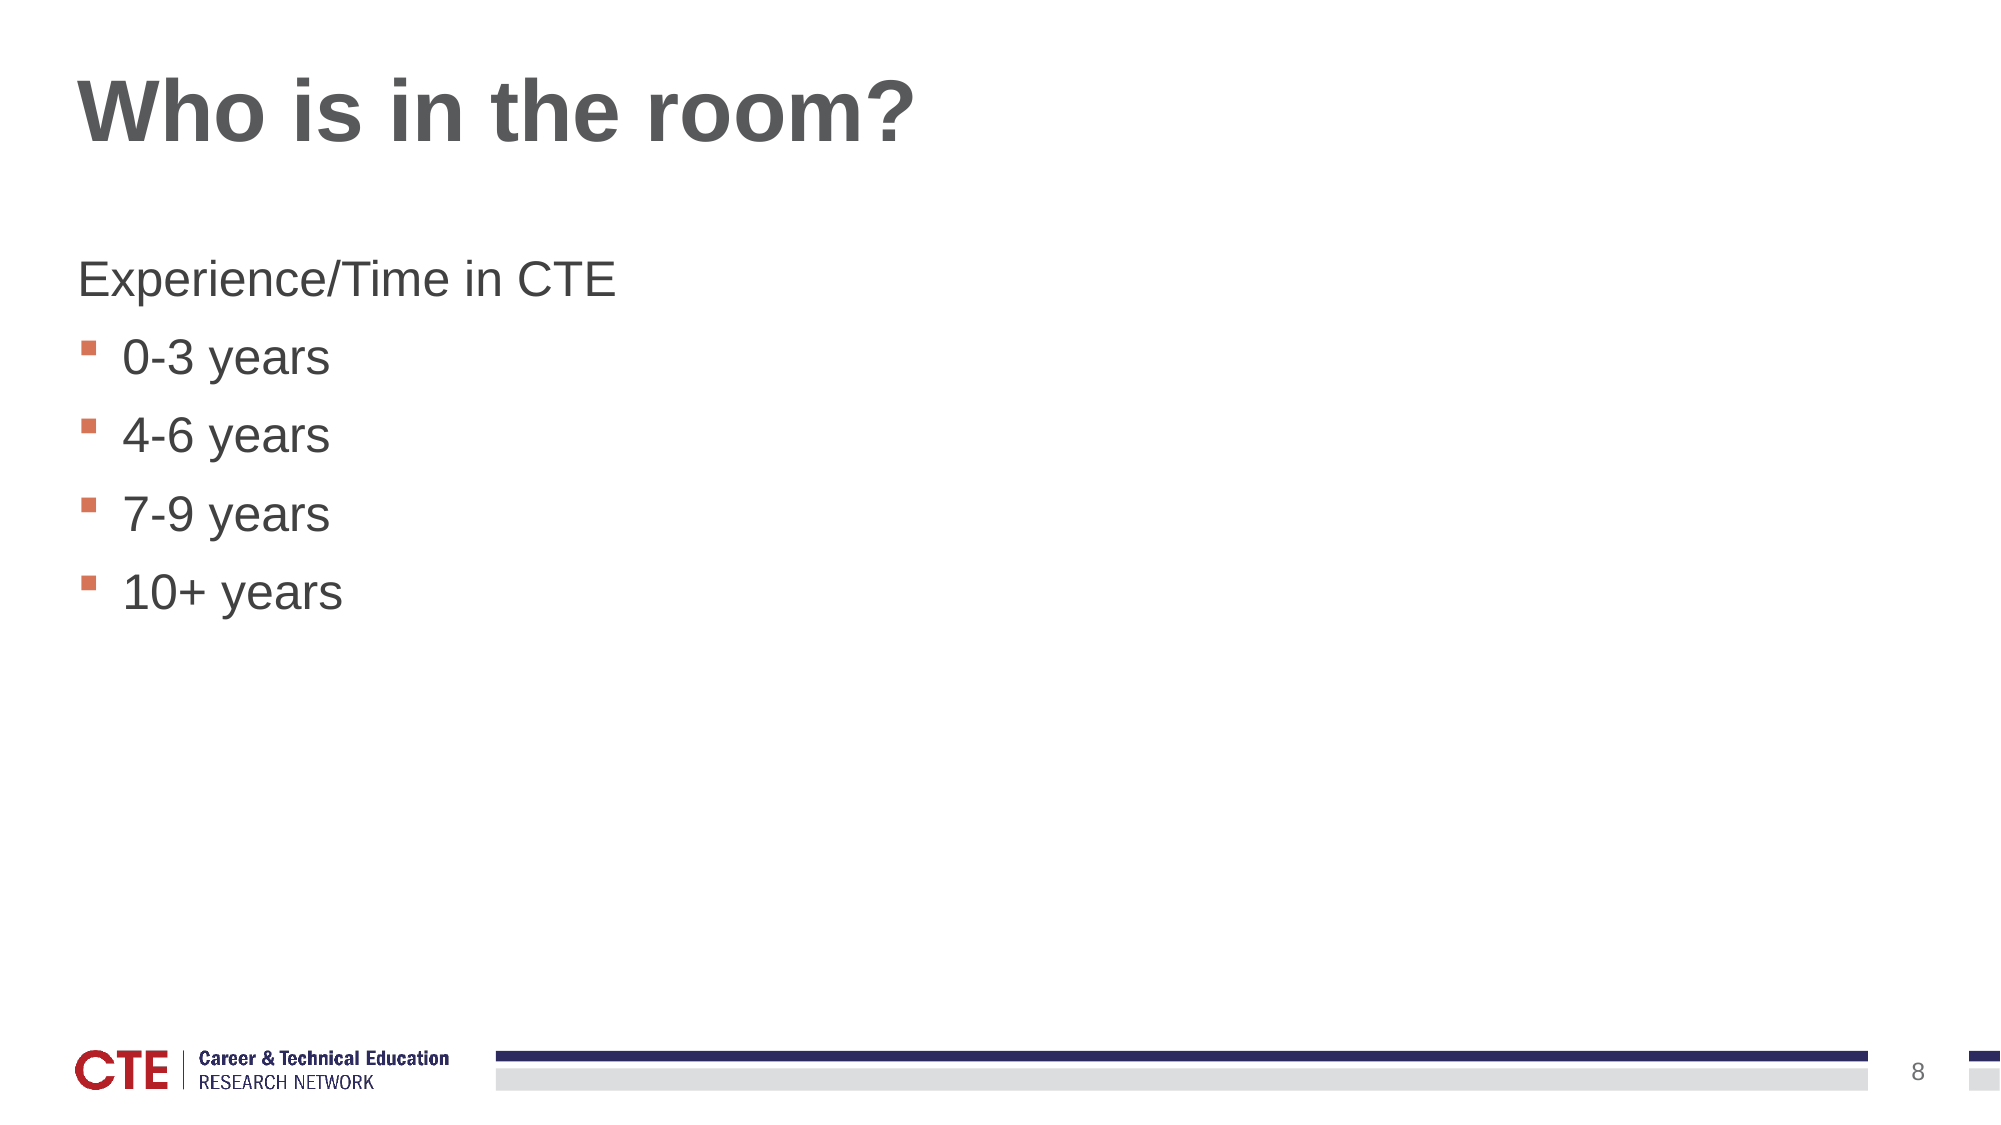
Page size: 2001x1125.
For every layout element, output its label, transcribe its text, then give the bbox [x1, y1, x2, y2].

title Who is in the room? [77, 0, 1923, 213]
slide_number 8 [1867, 1050, 1969, 1091]
picture [62, 1039, 459, 1100]
list Experience/Time in CTE 0-3 years 4-6 years 7-9 years 10+ years [77, 239, 1923, 961]
